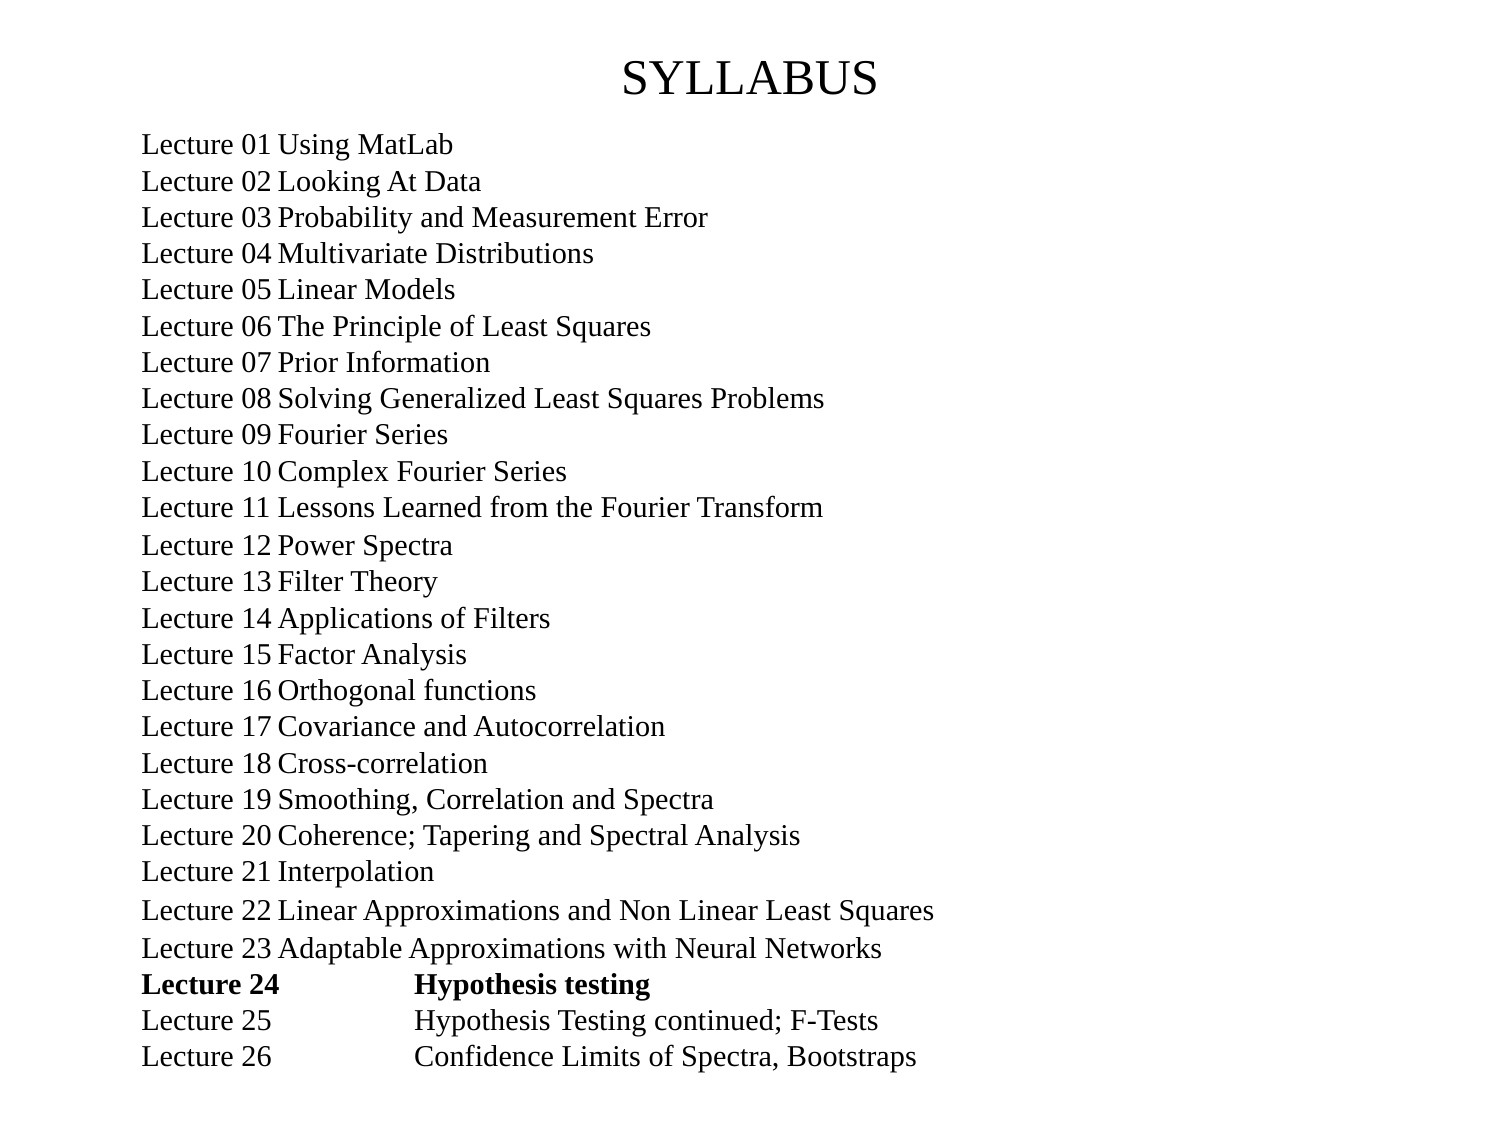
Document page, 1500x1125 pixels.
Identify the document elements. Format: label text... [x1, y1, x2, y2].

text_box SYLLABUS [0, 37, 1500, 113]
list Lecture 01 Using MatLab Lecture 02 Looking At Data Lecture 03 Probability and Measurement Error Lecture 04 Multivariate Distributions Lecture 05 Linear Models Lecture 06 The Principle of Least Squares Lecture 07 Prior Information Lecture 08 Solving Generalized Least Squares Problems Lecture 09 Fourier Series Lecture 10 Complex Fourier Series Lecture 11 Lessons Learned from the Fourier Transform Lecture 12 Power Spectra Lecture 13 Filter Theory Lecture 14 Applications of Filters Lecture 15 Factor Analysis Lecture 16 Orthogonal functions Lecture 17 Covariance and Autocorrelation Lecture 18 Cross-correlation Lecture 19 Smoothing, Correlation and Spectra Lecture 20 Coherence; Tapering and Spectral Analysis Lecture 21 Interpolation Lecture 22 Linear Approximations and Non Linear Least Squares Lecture 23 Adaptable Approximations with Neural Networks Lecture 24 Hypothesis testing Lecture 25 Hypothesis Testing continued; F-Tests Lecture 26 Confidence Limits of Spectra, Bootstraps [75, 113, 1425, 1088]
